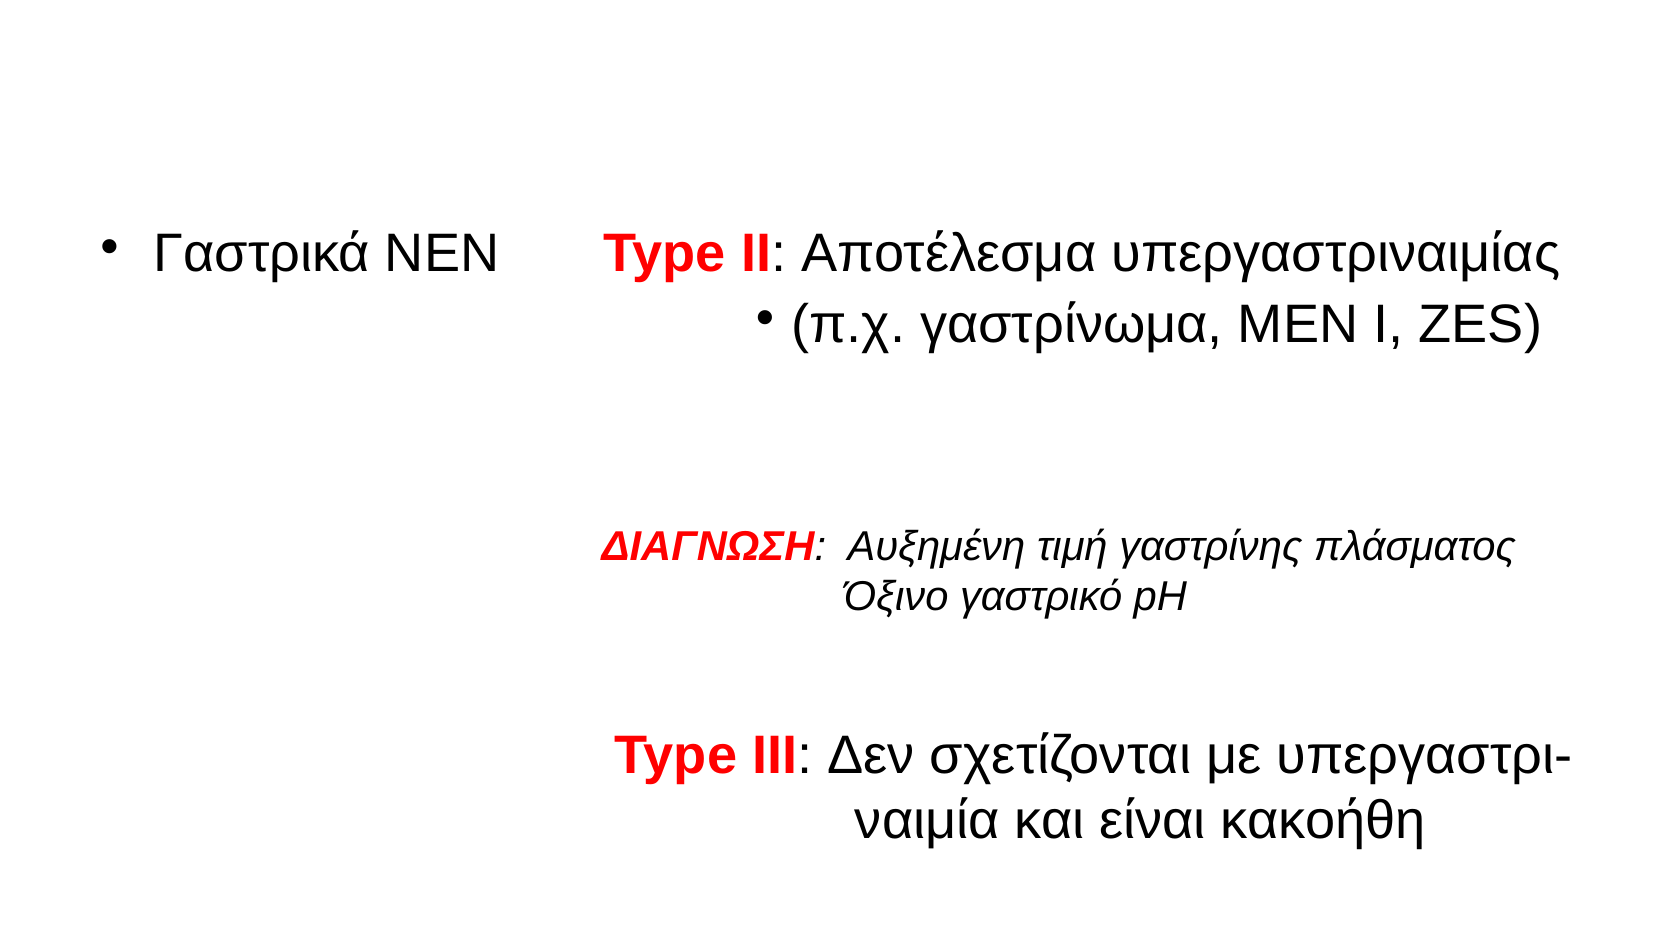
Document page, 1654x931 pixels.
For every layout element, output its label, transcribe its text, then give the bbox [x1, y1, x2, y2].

text_box ΔΙΑΓΝΩΣΗ: Αυξημένη τιμή γαστρίνης πλάσματος Όξινο γαστρικό pH [586, 511, 1654, 674]
text_box Type IΙI: Δεν σχετίζονται με υπεργαστρι- ναιμία και είναι κακοήθη [599, 712, 1611, 921]
list Γαστρικά ΝΕΝ Type II: Αποτέλεσμα υπεργαστριναιμίας (π.χ. γαστρίνωμα, ΜΕΝ Ι, ZES) [82, 217, 1612, 756]
